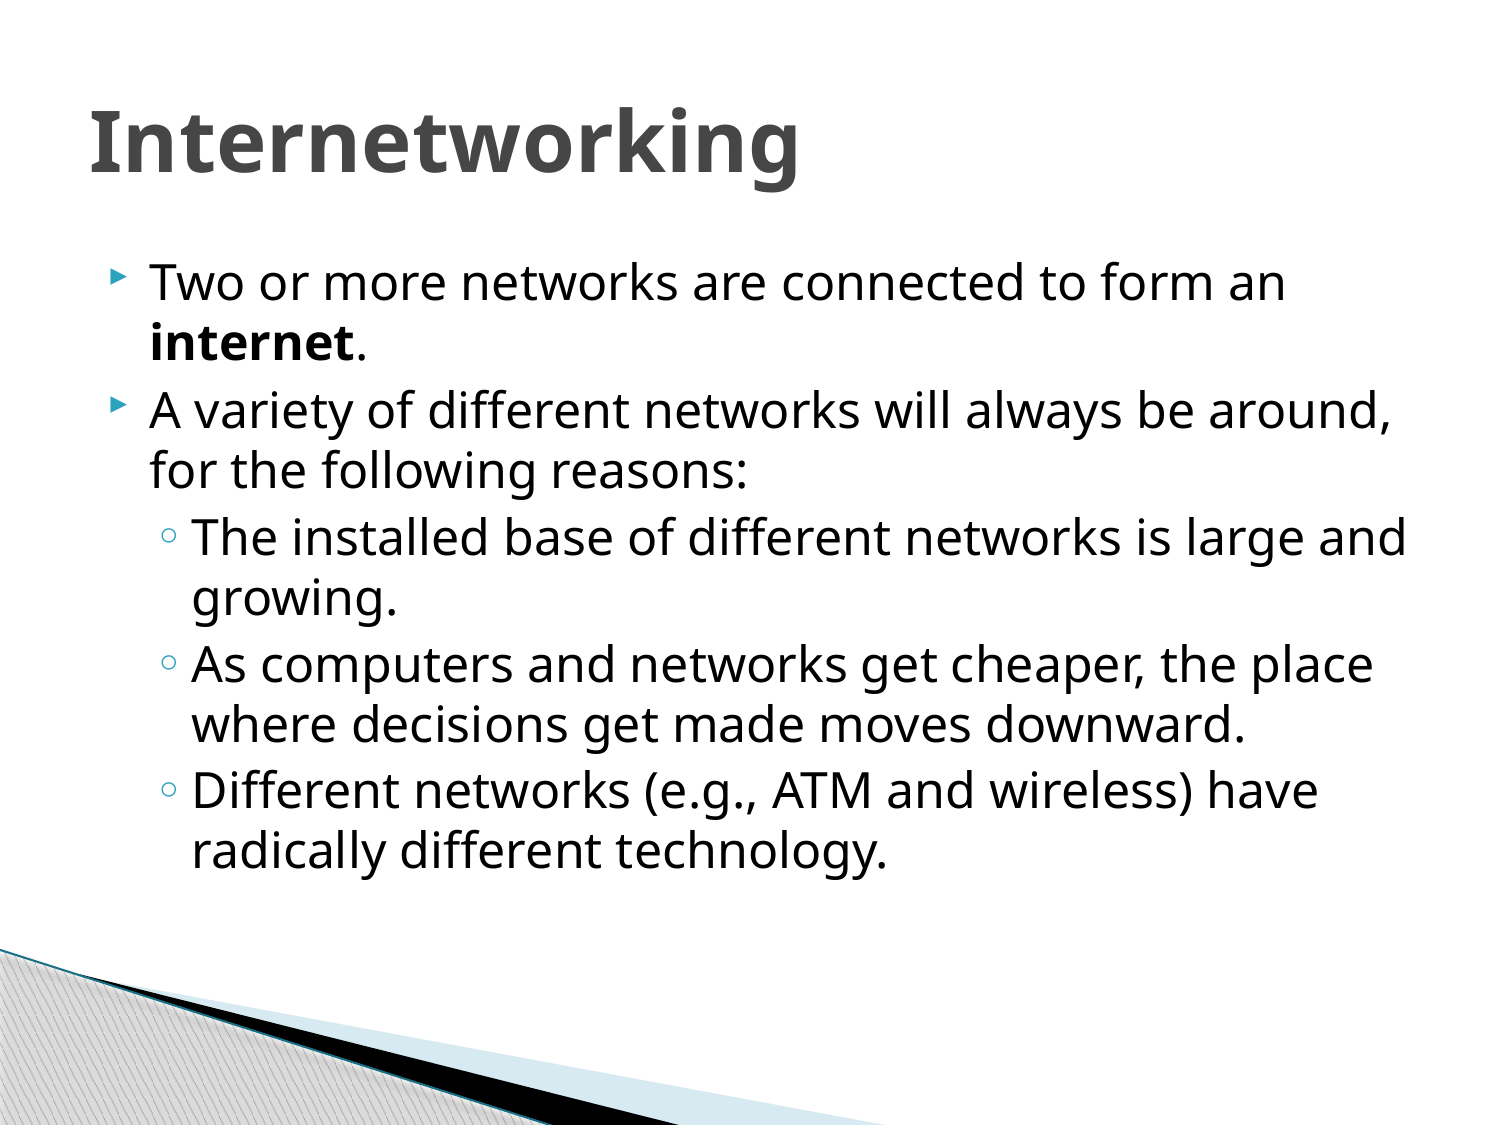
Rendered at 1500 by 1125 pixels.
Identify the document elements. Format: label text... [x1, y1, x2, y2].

title Internetworking [75, 45, 1425, 233]
list Two or more networks are connected to form an internet. A variety of different networks will always be around, for the following reasons: The installed base of different networks is large and growing. As computers and networks get cheaper, the place where decisions get made moves downward. Different networks (e.g., ATM and wireless) have radically different technology. [75, 243, 1425, 986]
